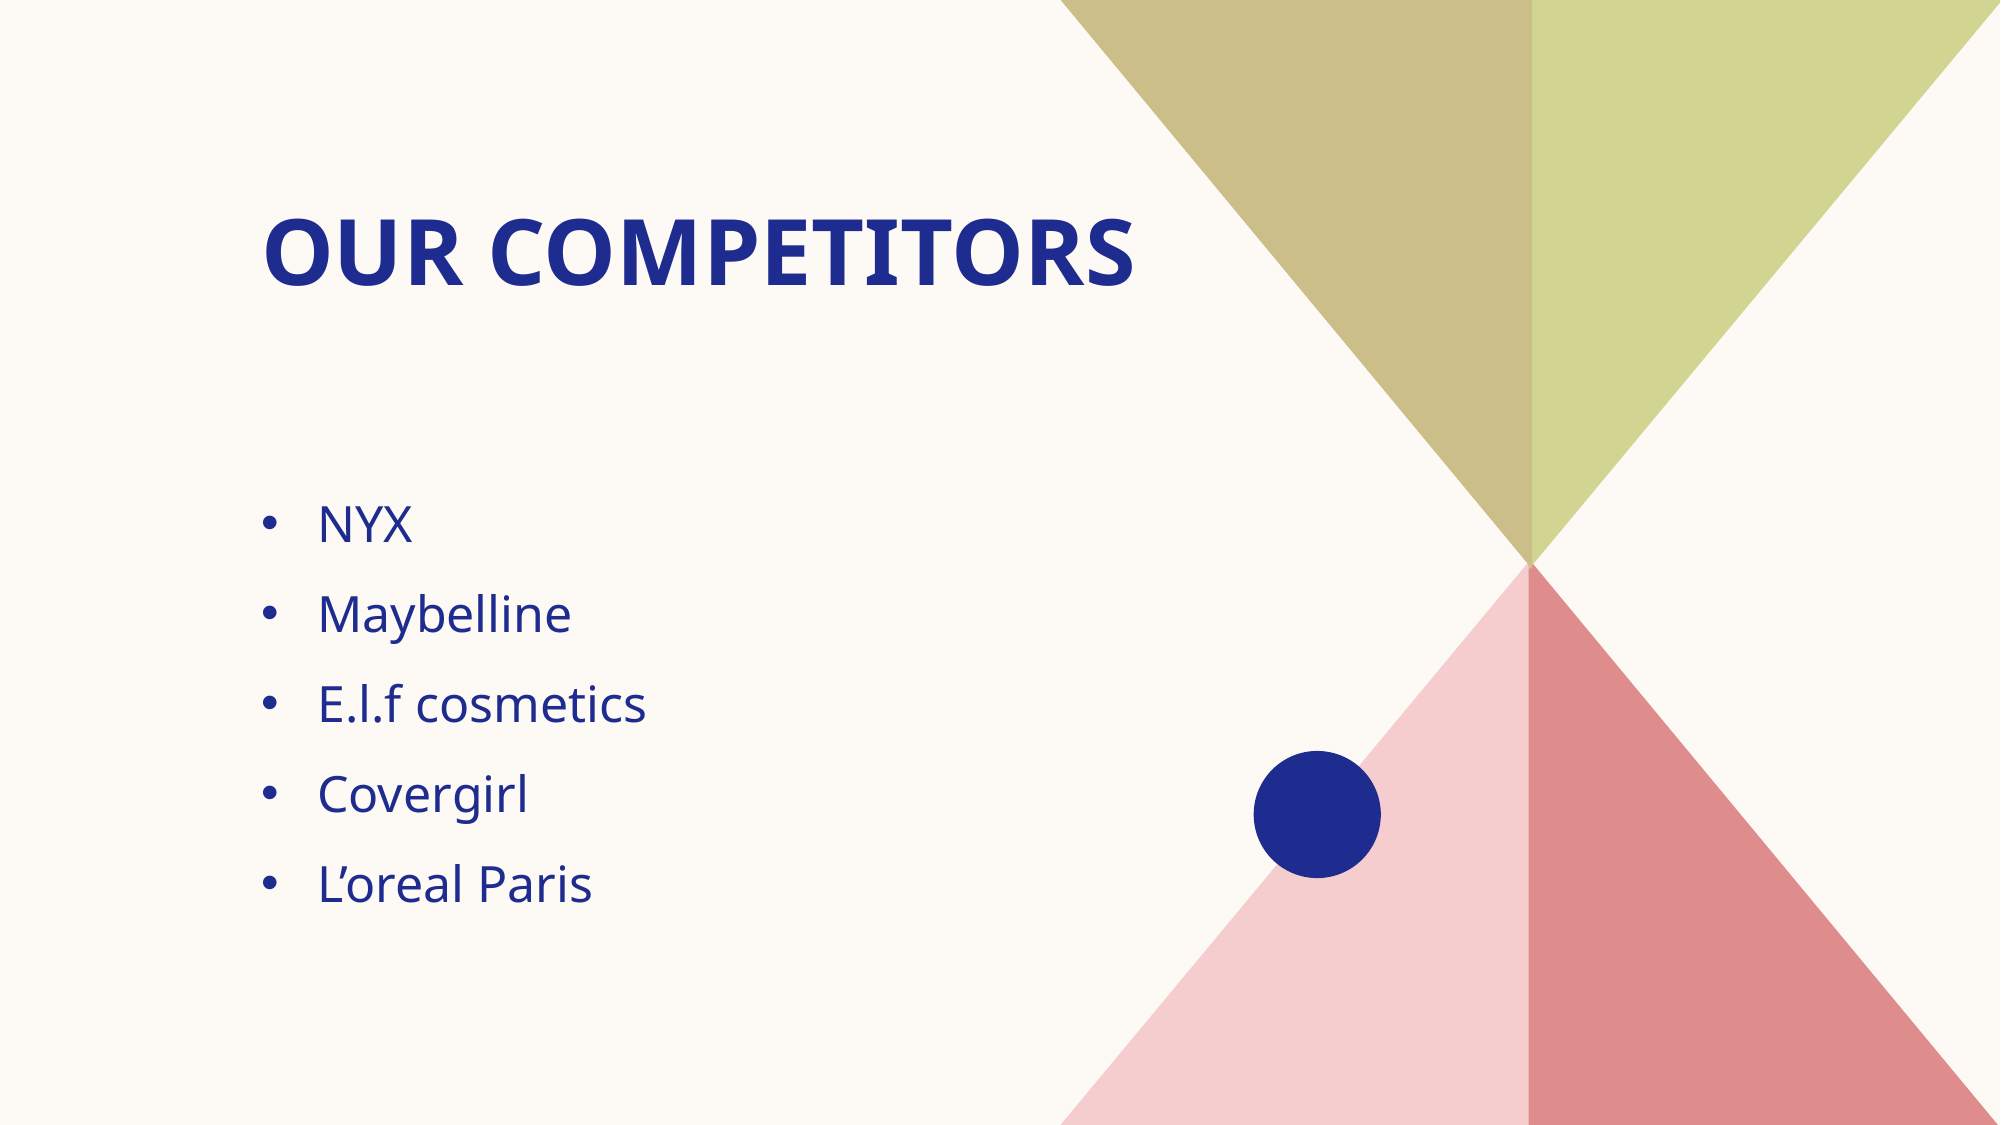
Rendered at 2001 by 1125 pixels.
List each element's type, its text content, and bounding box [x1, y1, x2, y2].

list NYX Maybelline E.l.f cosmetics Covergirl L’oreal Paris [246, 454, 1180, 967]
title Our competitors [246, 186, 1180, 312]
